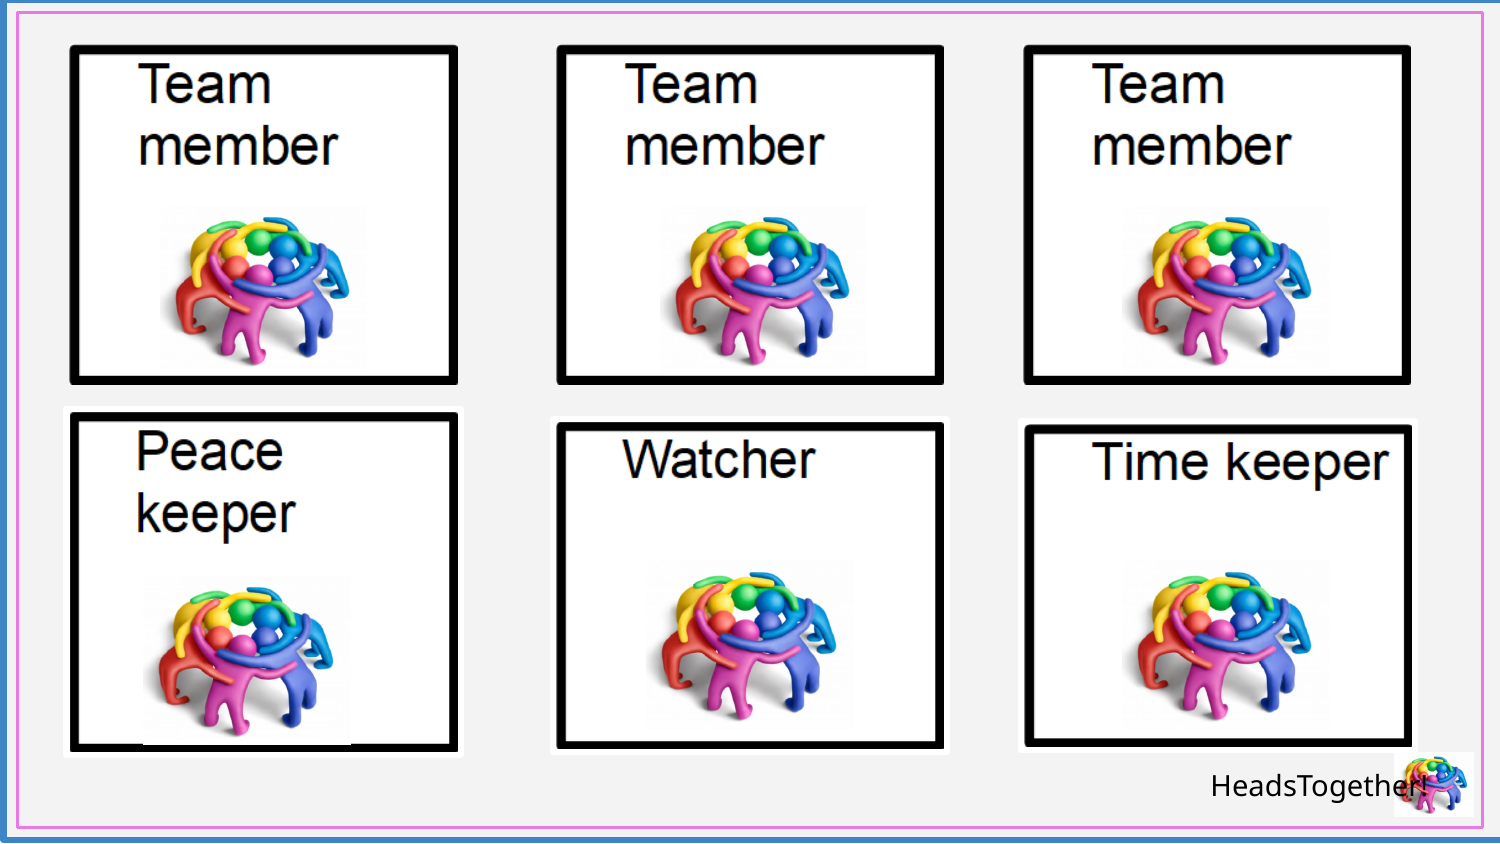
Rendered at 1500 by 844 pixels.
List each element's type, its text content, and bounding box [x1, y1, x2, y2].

picture [1023, 424, 1413, 747]
text_box [43, 391, 371, 489]
text_box [31, 36, 1417, 134]
picture [1022, 44, 1412, 386]
picture [555, 421, 945, 750]
picture [1394, 751, 1475, 818]
picture [69, 44, 458, 386]
text_box HeadsTogether! [1195, 754, 1449, 835]
text_box [17, 12, 1483, 828]
picture [69, 411, 458, 753]
text_box [3, 0, 1500, 841]
picture [555, 44, 945, 386]
